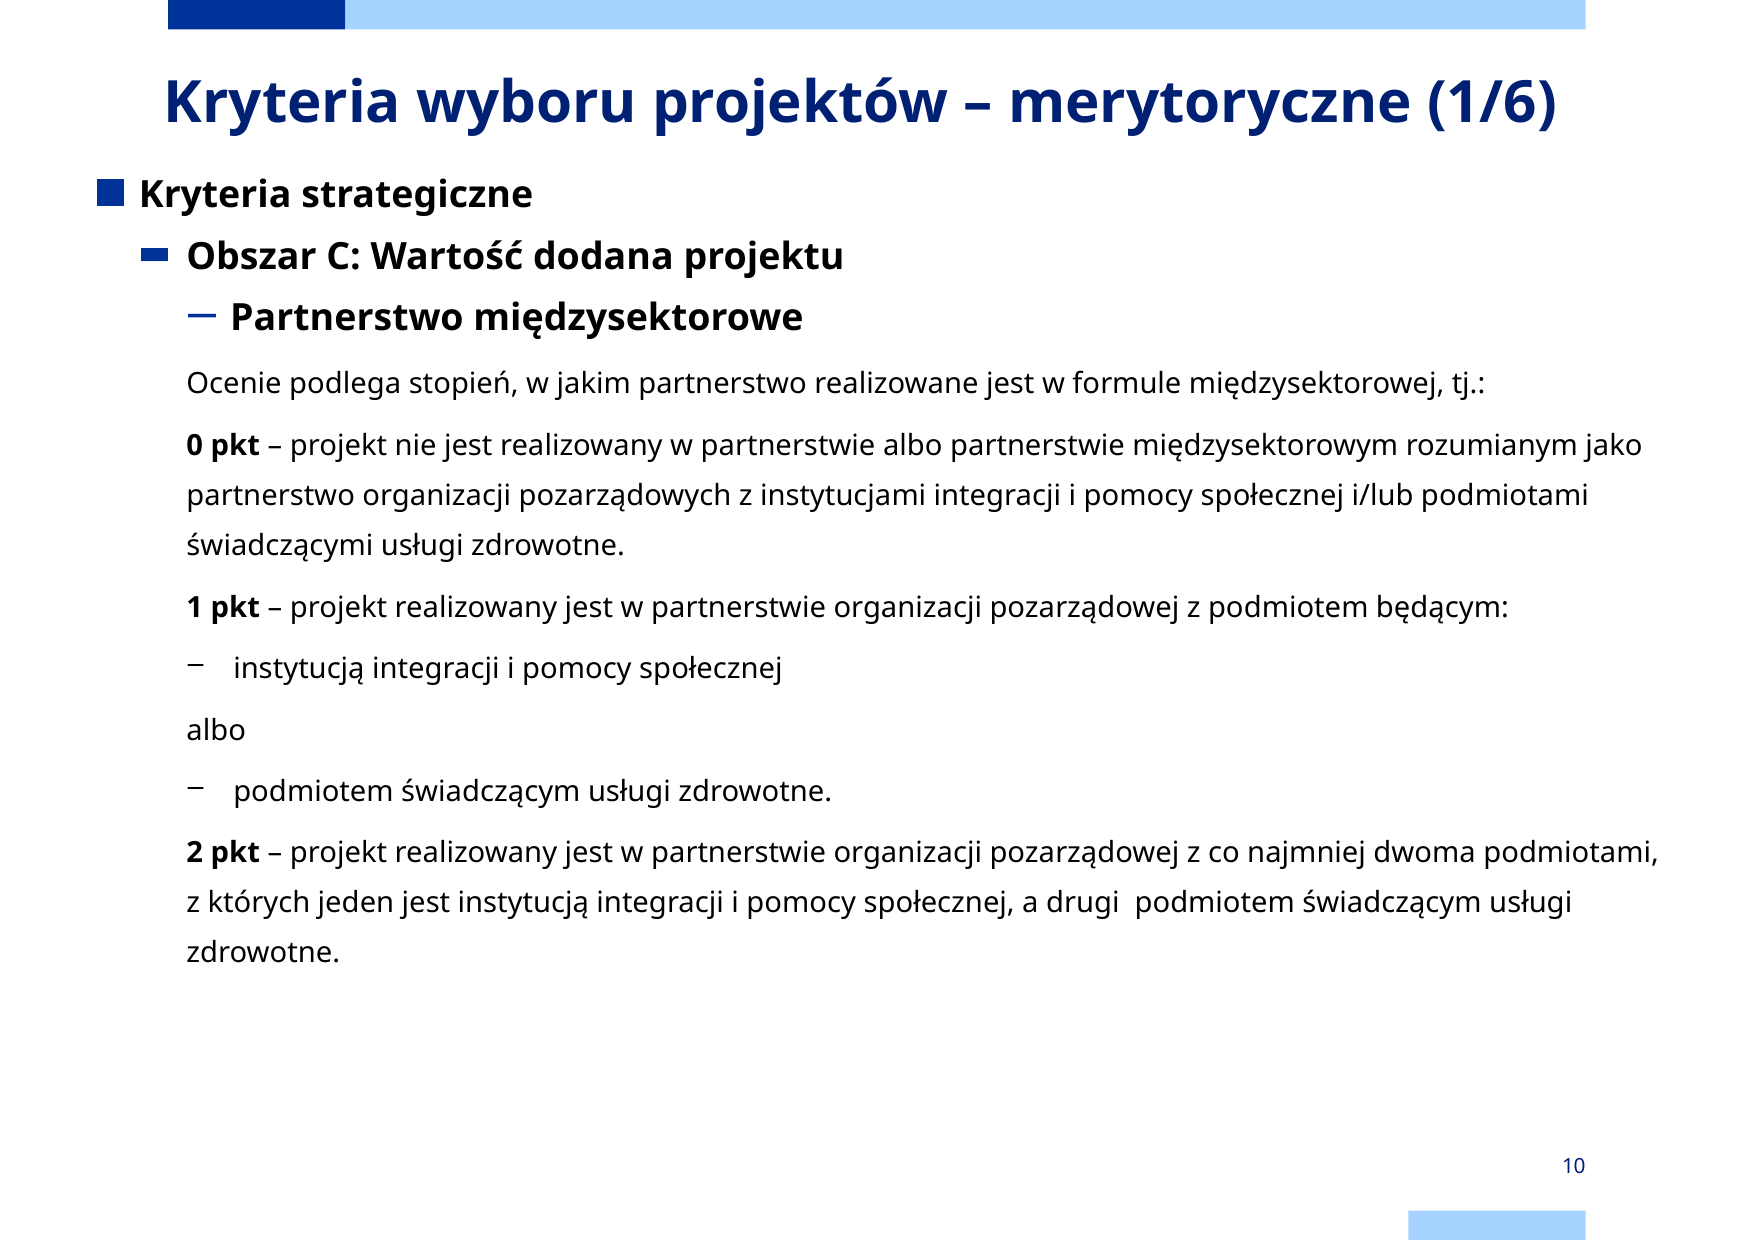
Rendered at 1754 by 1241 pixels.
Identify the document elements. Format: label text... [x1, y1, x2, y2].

picture [188, 302, 216, 329]
slide_number 10 [1408, 1151, 1586, 1182]
list Kryteria strategiczne Obszar C: Wartość dodana projektu Partnerstwo międzysektorowe Ocenie podlega stopień, w jakim partnerstwo realizowane jest w formule międzysektorowej, tj.: 0 pkt – projekt nie jest realizowany w partnerstwie albo partnerstwie międzysektorowym rozumianym jako partnerstwo organizacji pozarządowych z instytucjami integracji i pomocy społecznej i/lub podmiotami świadczącymi usługi zdrowotne. 1 pkt – projekt realizowany jest w partnerstwie organizacji pozarządowej z podmiotem będącym: instytucją integracji i pomocy społecznej albo podmiotem świadczącym usługi zdrowotne. 2 pkt – projekt realizowany jest w partnerstwie organizacji pozarządowej z co najmniej dwoma podmiotami, z których jeden jest instytucją integracji i pomocy społecznej, a drugi podmiotem świadczącym usługi zdrowotne. [97, 165, 1691, 1190]
picture [97, 179, 124, 206]
title Kryteria wyboru projektów – merytoryczne (1/6) [163, 59, 1581, 165]
picture [141, 241, 168, 268]
